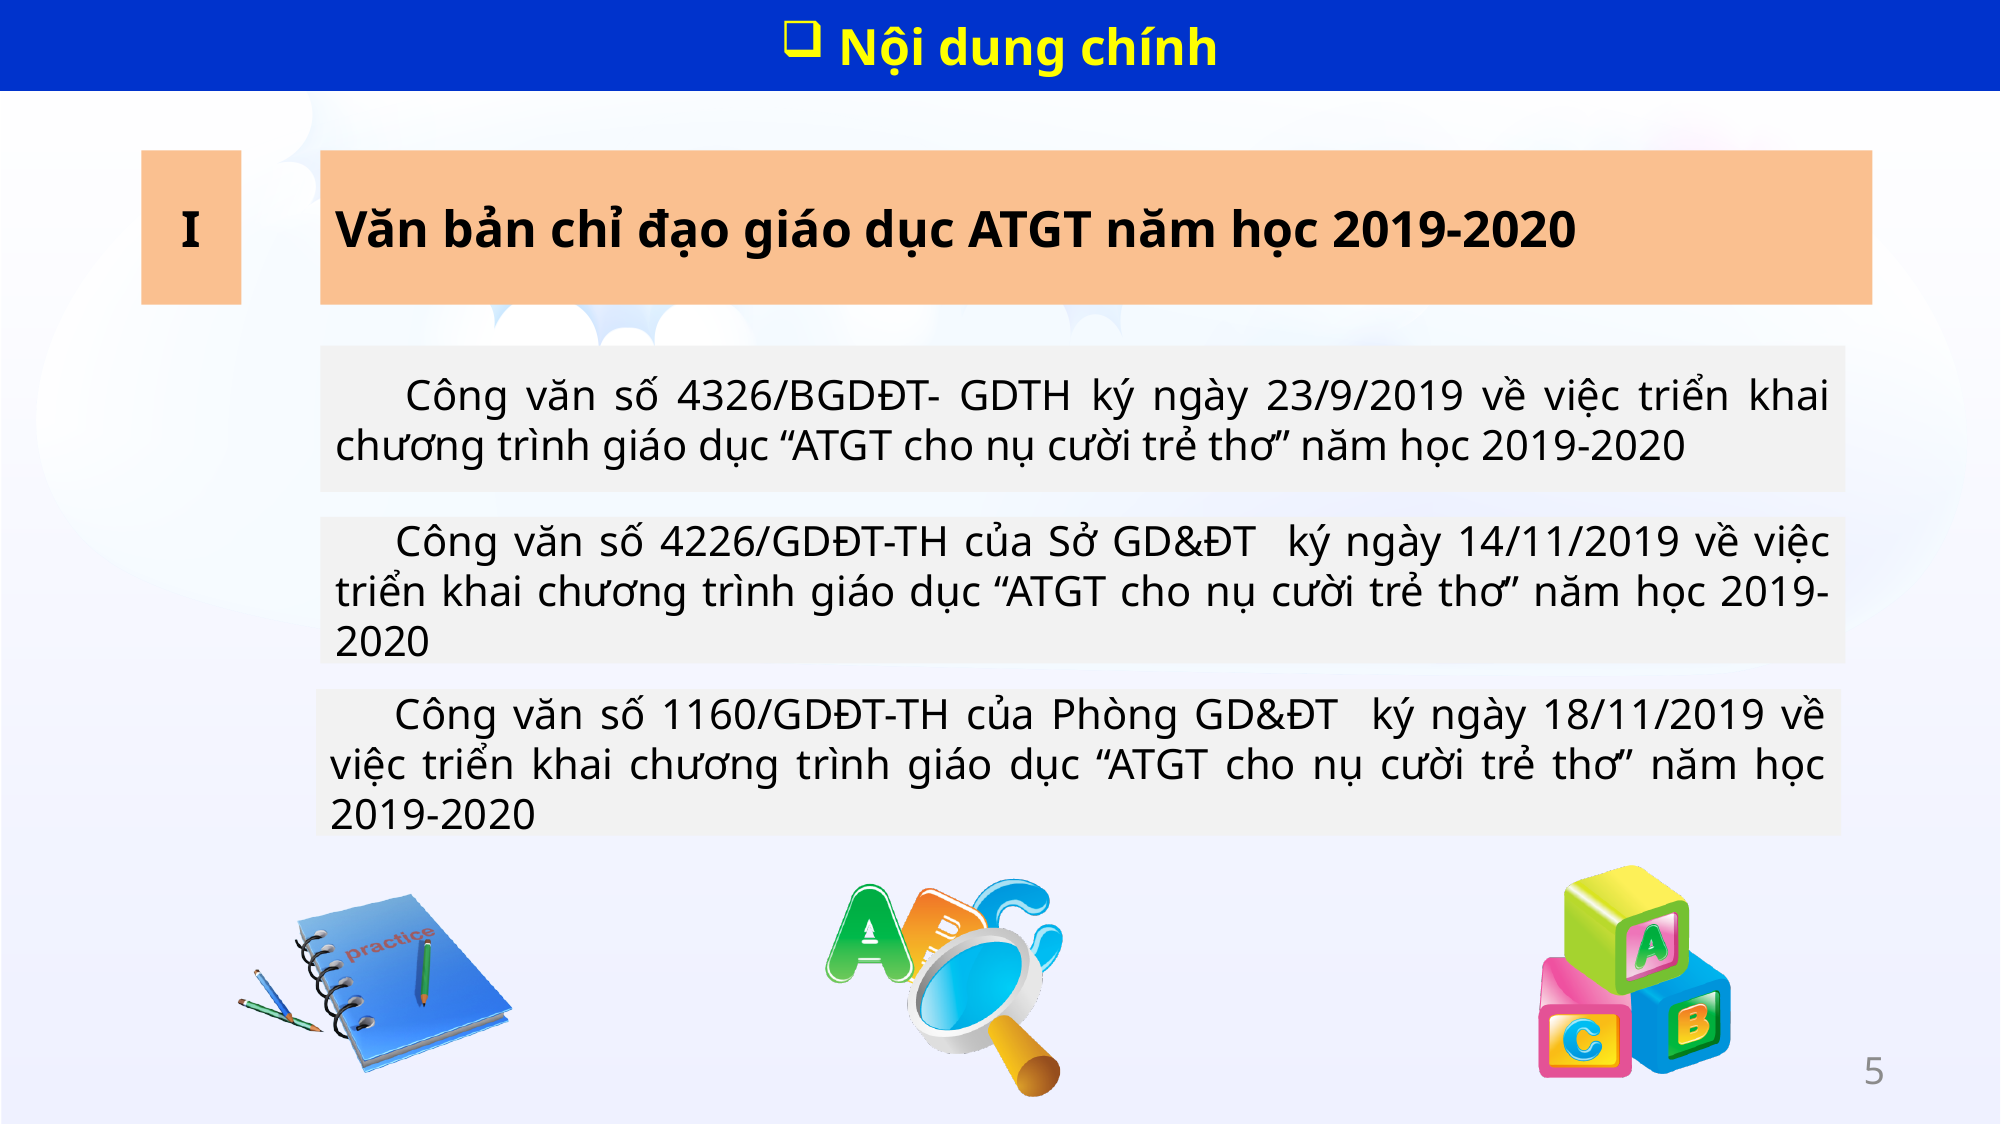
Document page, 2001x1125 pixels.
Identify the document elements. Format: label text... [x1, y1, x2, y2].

text_box Công văn số 1160/GDĐT-TH của Phòng GD&ĐT ký ngày 18/11/2019 về việc triển khai chương trình giáo dục “ATGT cho nụ cười trẻ thơ” năm học 2019-2020 [314, 687, 1843, 838]
text_box Công văn số 4226/GDĐT-TH của Sở GD&ĐT ký ngày 14/11/2019 về việc triển khai chương trình giáo dục “ATGT cho nụ cười trẻ thơ” năm học 2019-2020 [318, 515, 1847, 665]
slide_number 5 [1433, 1042, 1900, 1103]
text_box I [139, 148, 243, 307]
text_box Công văn số 4326/BGDĐT- GDTH ký ngày 23/9/2019 về việc triển khai chương trình giáo dục “ATGT cho nụ cười trẻ thơ” năm học 2019-2020 [318, 343, 1847, 494]
text_box Văn bản chỉ đạo giáo dục ATGT năm học 2019-2020 [318, 148, 1874, 307]
text_box Nội dung chính [0, 0, 2000, 93]
picture [1, 0, 2001, 1124]
